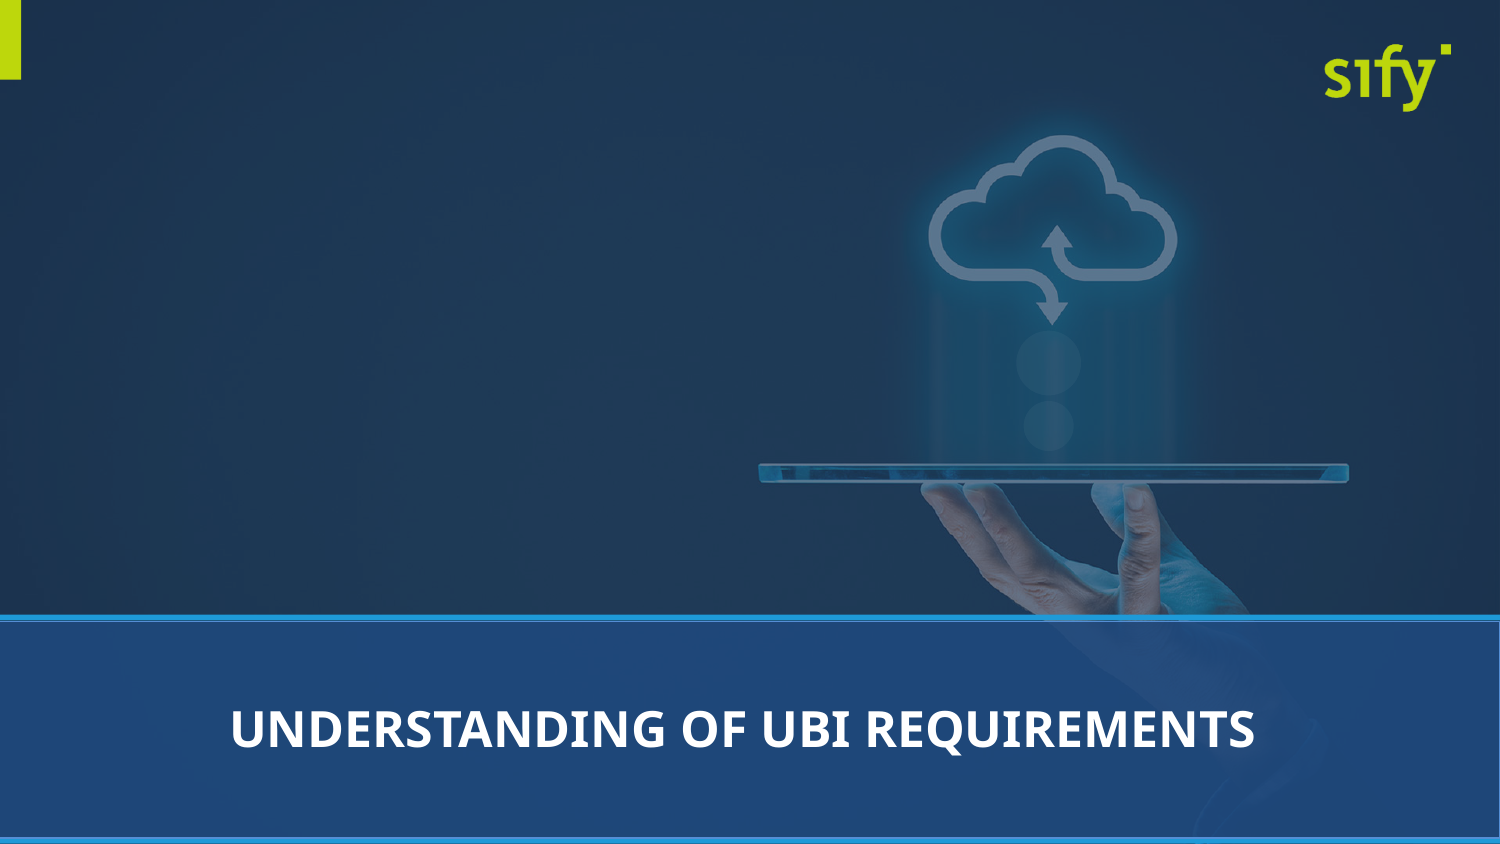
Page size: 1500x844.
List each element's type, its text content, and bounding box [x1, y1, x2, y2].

list Understanding of UBI Requirements [53, 632, 1447, 827]
text_box [0, 0, 23, 82]
picture [1311, 35, 1460, 120]
